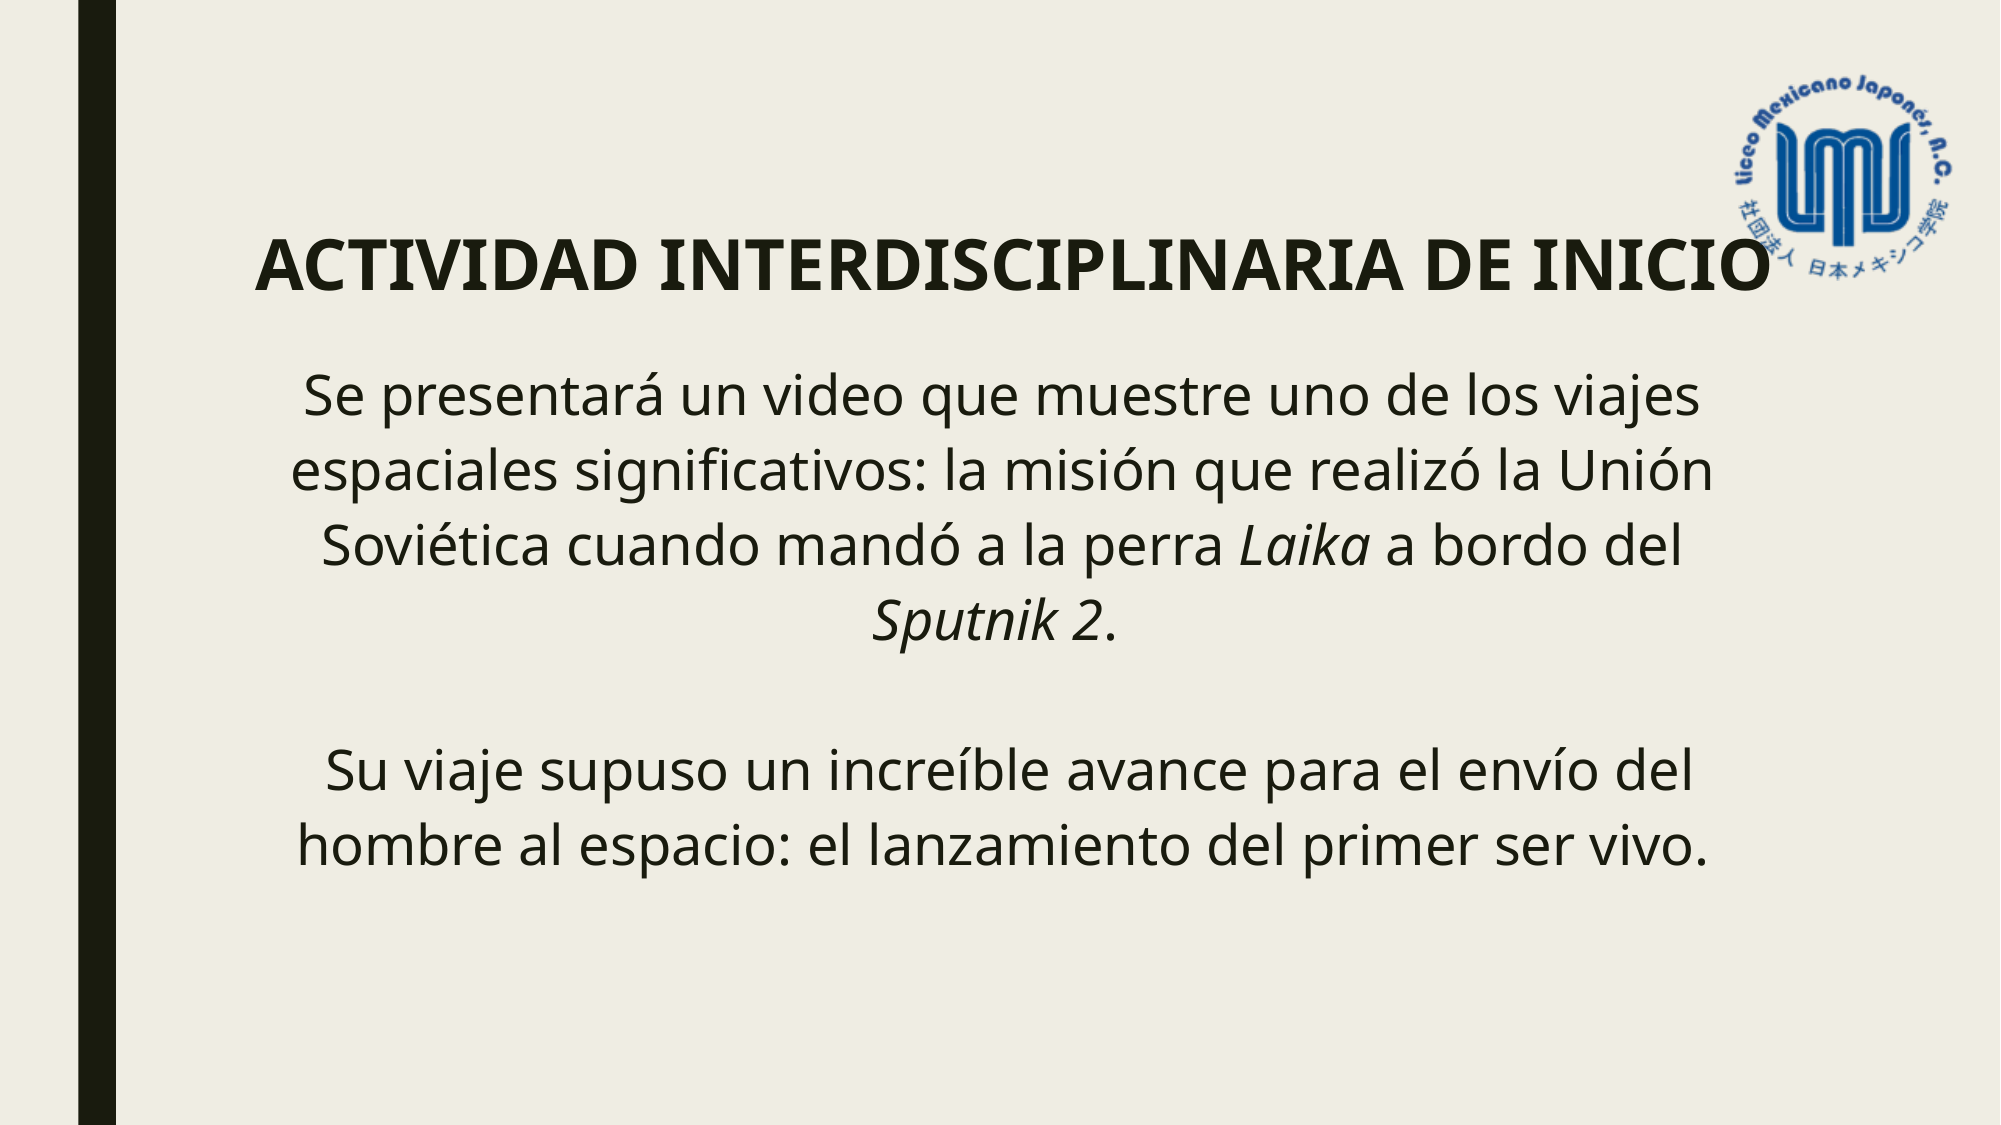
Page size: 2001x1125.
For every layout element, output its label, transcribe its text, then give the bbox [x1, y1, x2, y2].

text_box Se presentará un video que muestre uno de los viajes espaciales significativos: la misión que realizó la Unión Soviética cuando mandó a la perra Laika a bordo del Sputnik 2. Su viaje supuso un increíble avance para el envío del hombre al espacio: el lanzamiento del primer ser vivo. [274, 343, 1732, 908]
picture [1731, 69, 1957, 281]
text_box Actividad interdisciplinaria de Inicio [236, 69, 1812, 313]
